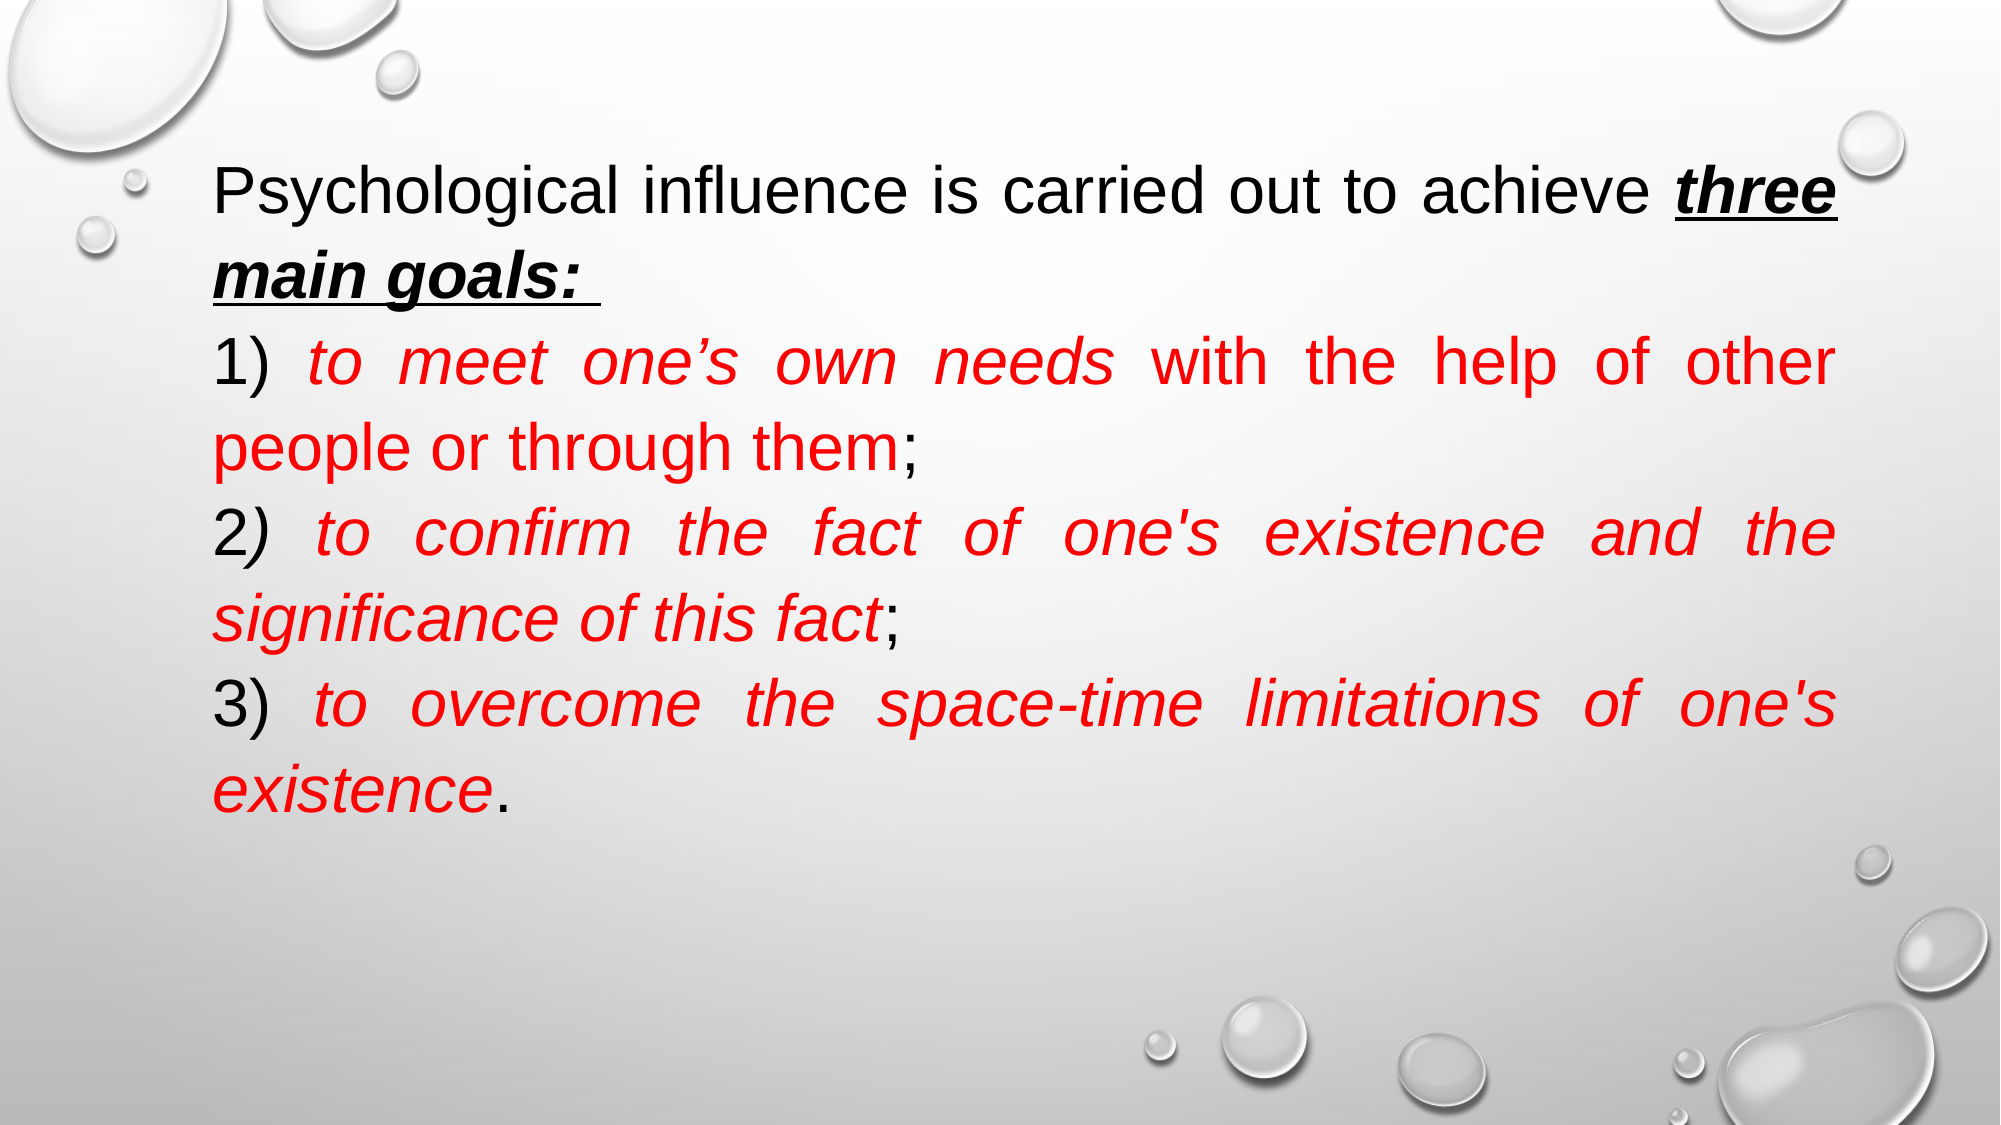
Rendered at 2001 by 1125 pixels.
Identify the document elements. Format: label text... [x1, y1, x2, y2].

text_box Psychological influence is carried out to achieve three main goals: 1) to meet one’s own needs with the help of other people or through them; 2) to confirm the fact of one's existence and the significance of this fact; 3) to overcome the space-time limitations of one's existence. [198, 133, 1853, 833]
picture [0, 0, 2000, 1125]
